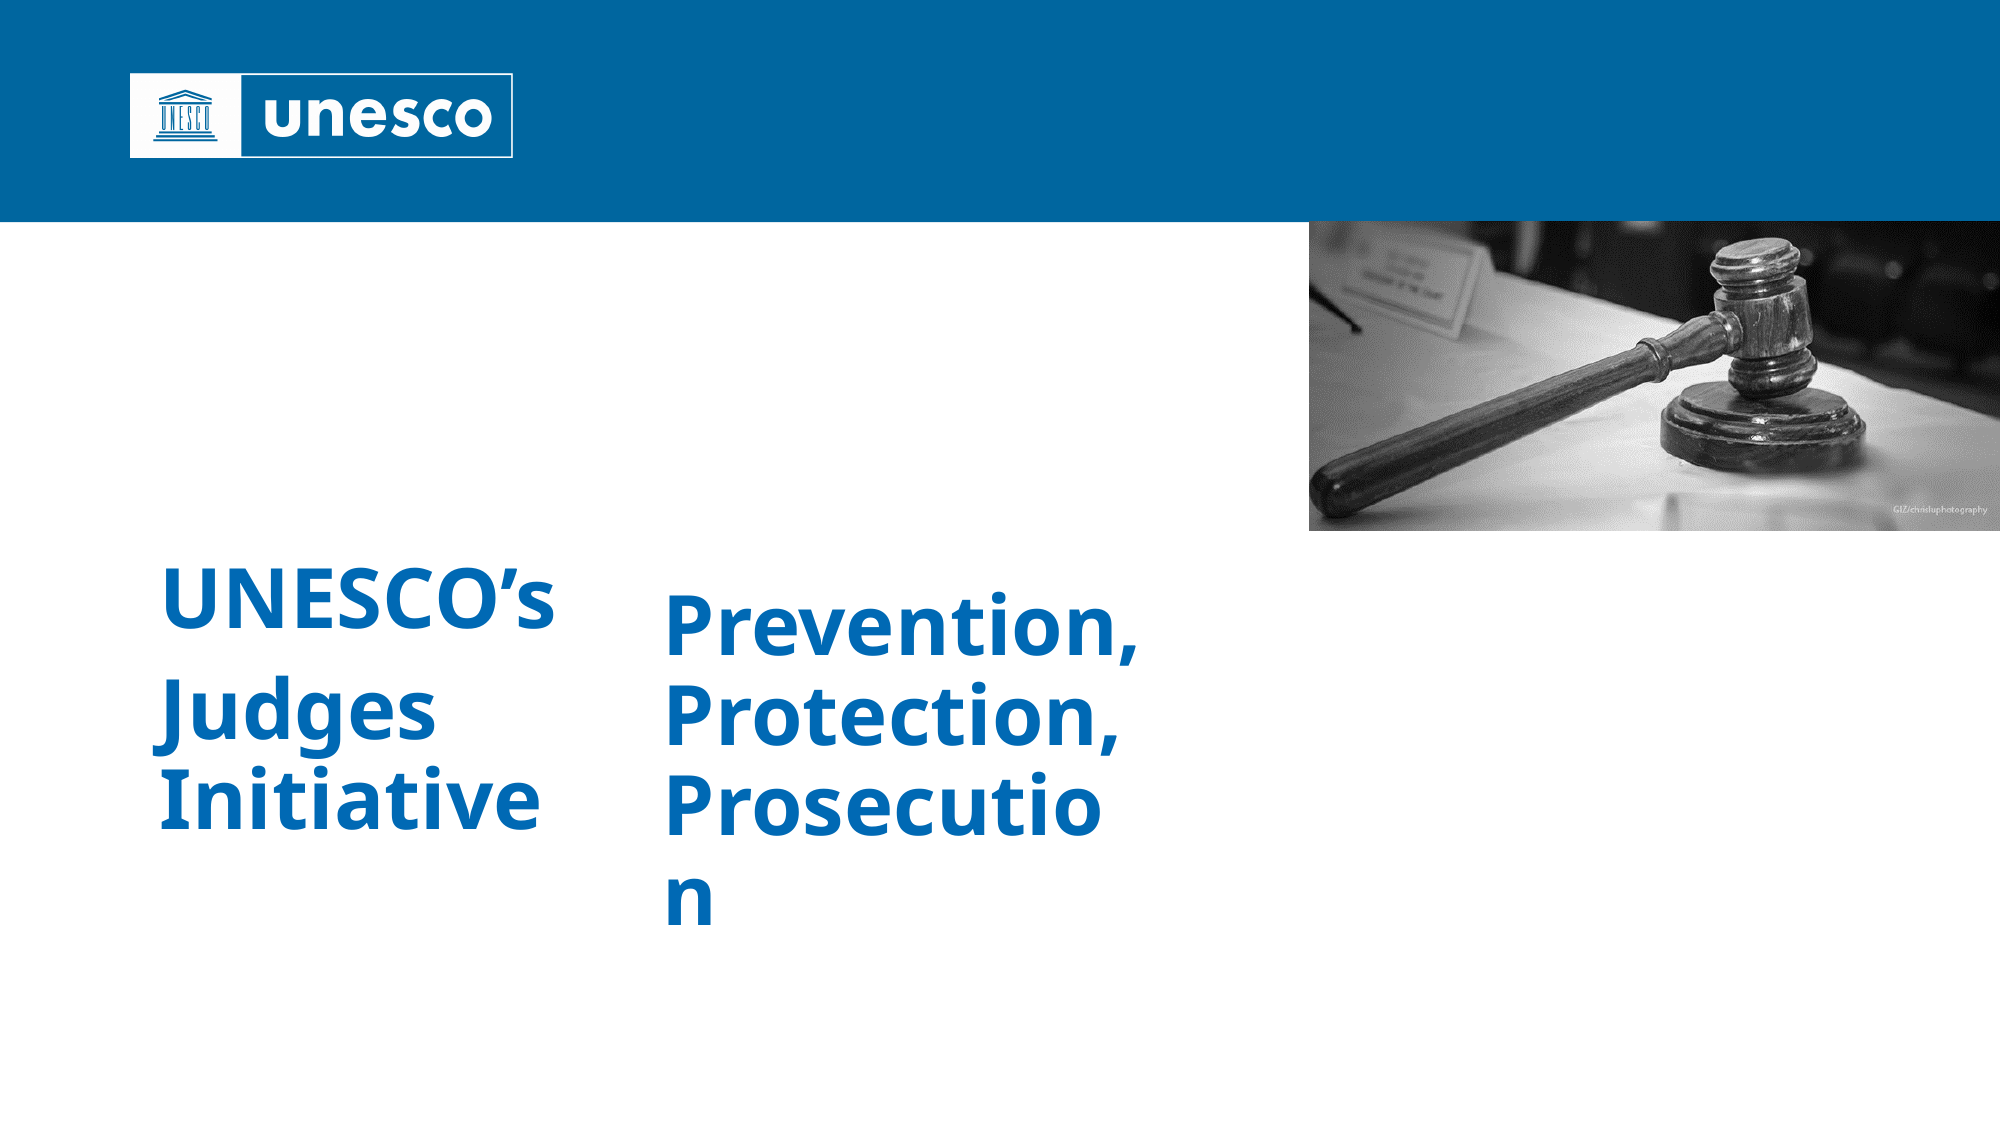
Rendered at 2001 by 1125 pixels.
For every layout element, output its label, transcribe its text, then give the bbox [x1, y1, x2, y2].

text_box Prevention, Protection, Prosecution [655, 576, 1159, 1119]
picture [130, 73, 513, 158]
text_box UNESCO’s Judges Initiative [152, 549, 656, 855]
picture [1309, 221, 2000, 532]
